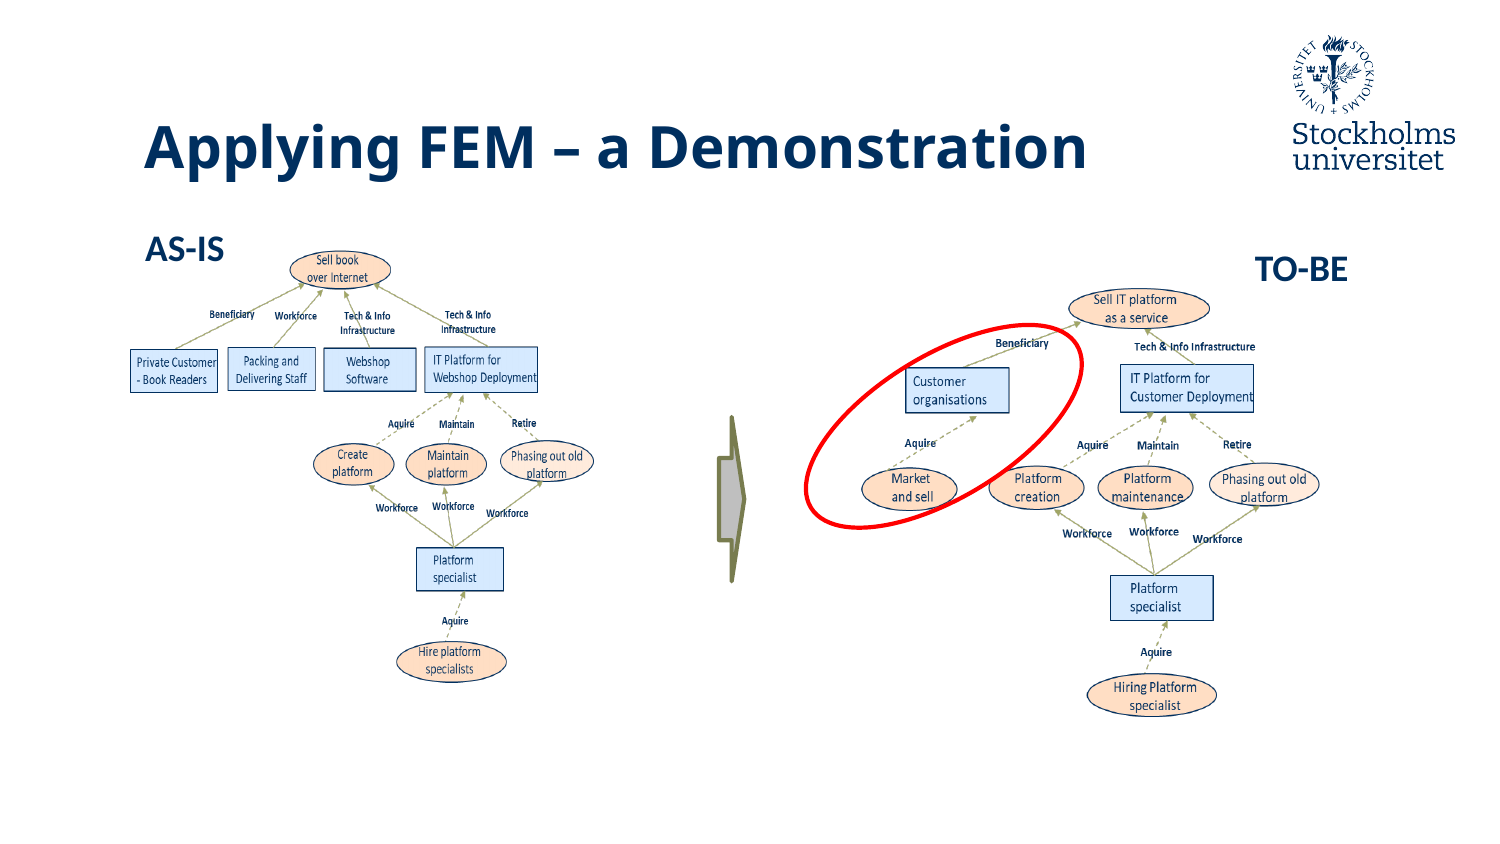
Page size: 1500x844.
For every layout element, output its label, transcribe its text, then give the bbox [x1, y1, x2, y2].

picture [129, 246, 601, 687]
picture [1293, 35, 1455, 170]
text_box [803, 407, 850, 530]
title Applying FEM – a Demonstration [129, 102, 1254, 201]
text_box AS-IS [130, 216, 240, 245]
picture [855, 285, 1327, 724]
text_box TO-BE [1240, 236, 1364, 296]
text_box [716, 414, 747, 584]
